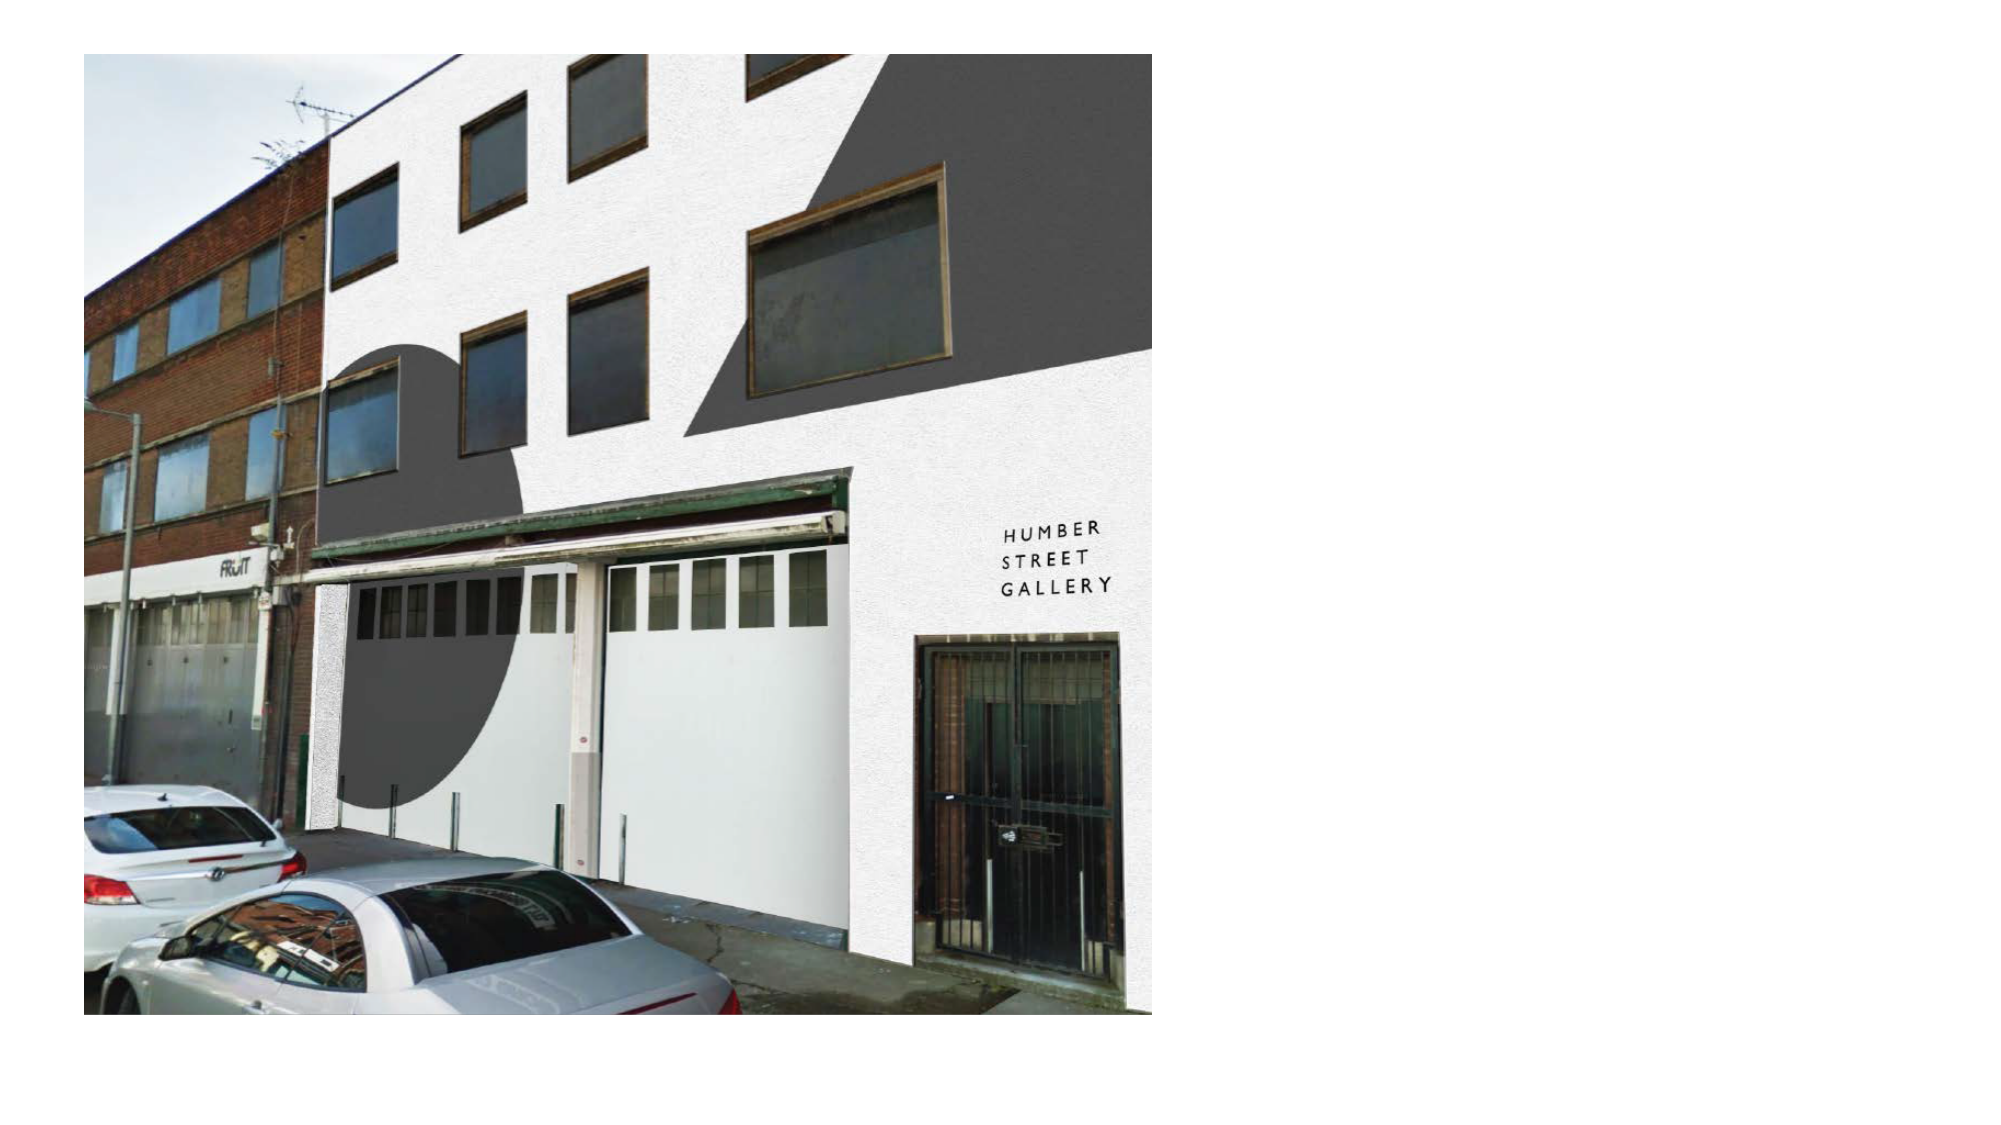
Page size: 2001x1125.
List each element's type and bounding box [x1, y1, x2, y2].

picture [84, 54, 1152, 1016]
